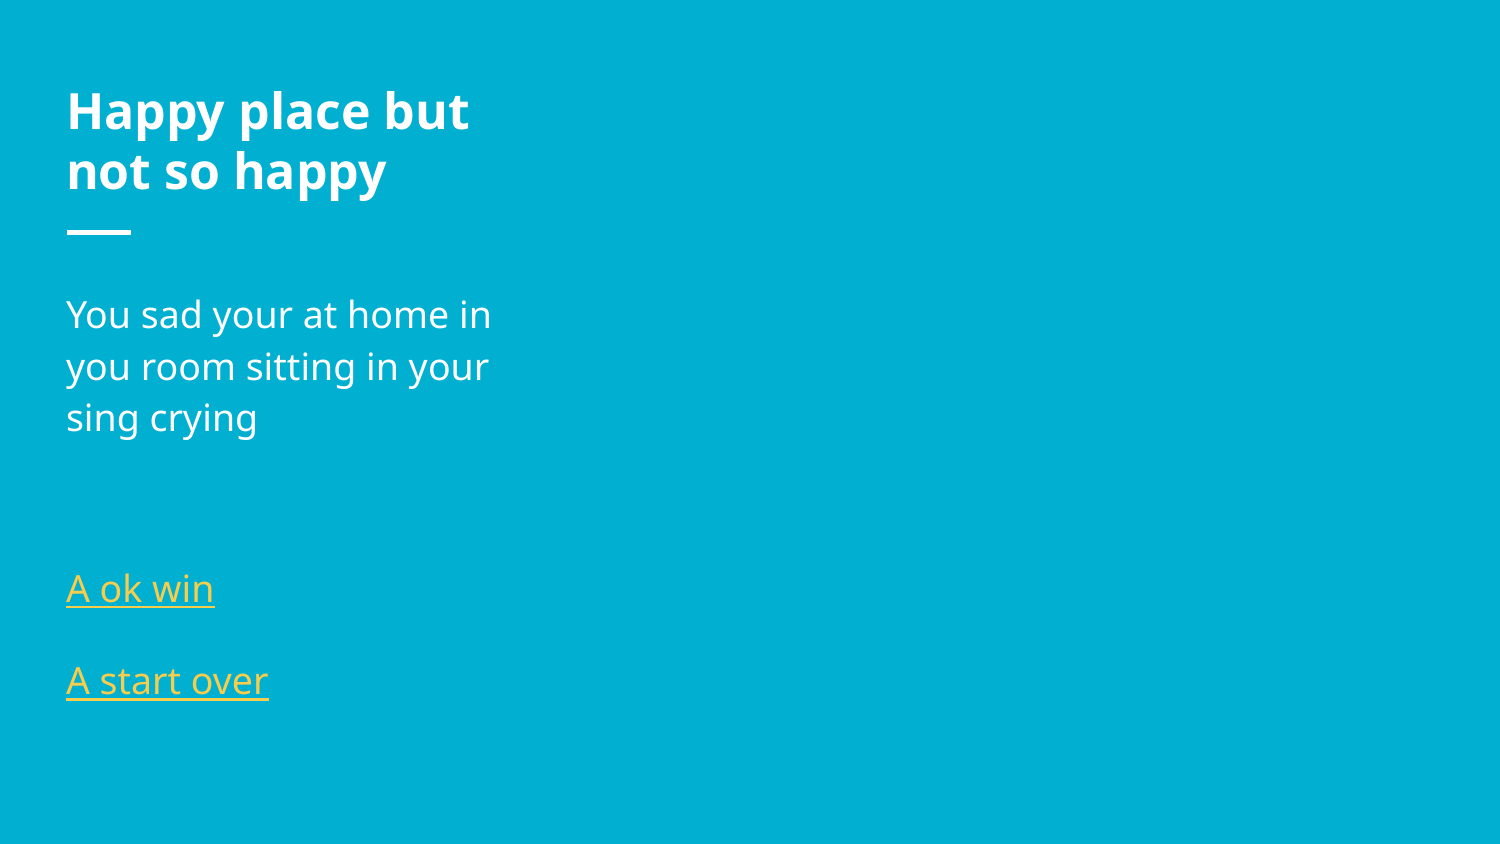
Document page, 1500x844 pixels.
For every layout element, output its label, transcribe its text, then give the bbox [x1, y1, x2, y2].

list You sad your at home in you room sitting in your sing crying A ok win A start over [51, 269, 512, 750]
title Happy place but not so happy [51, 91, 512, 216]
